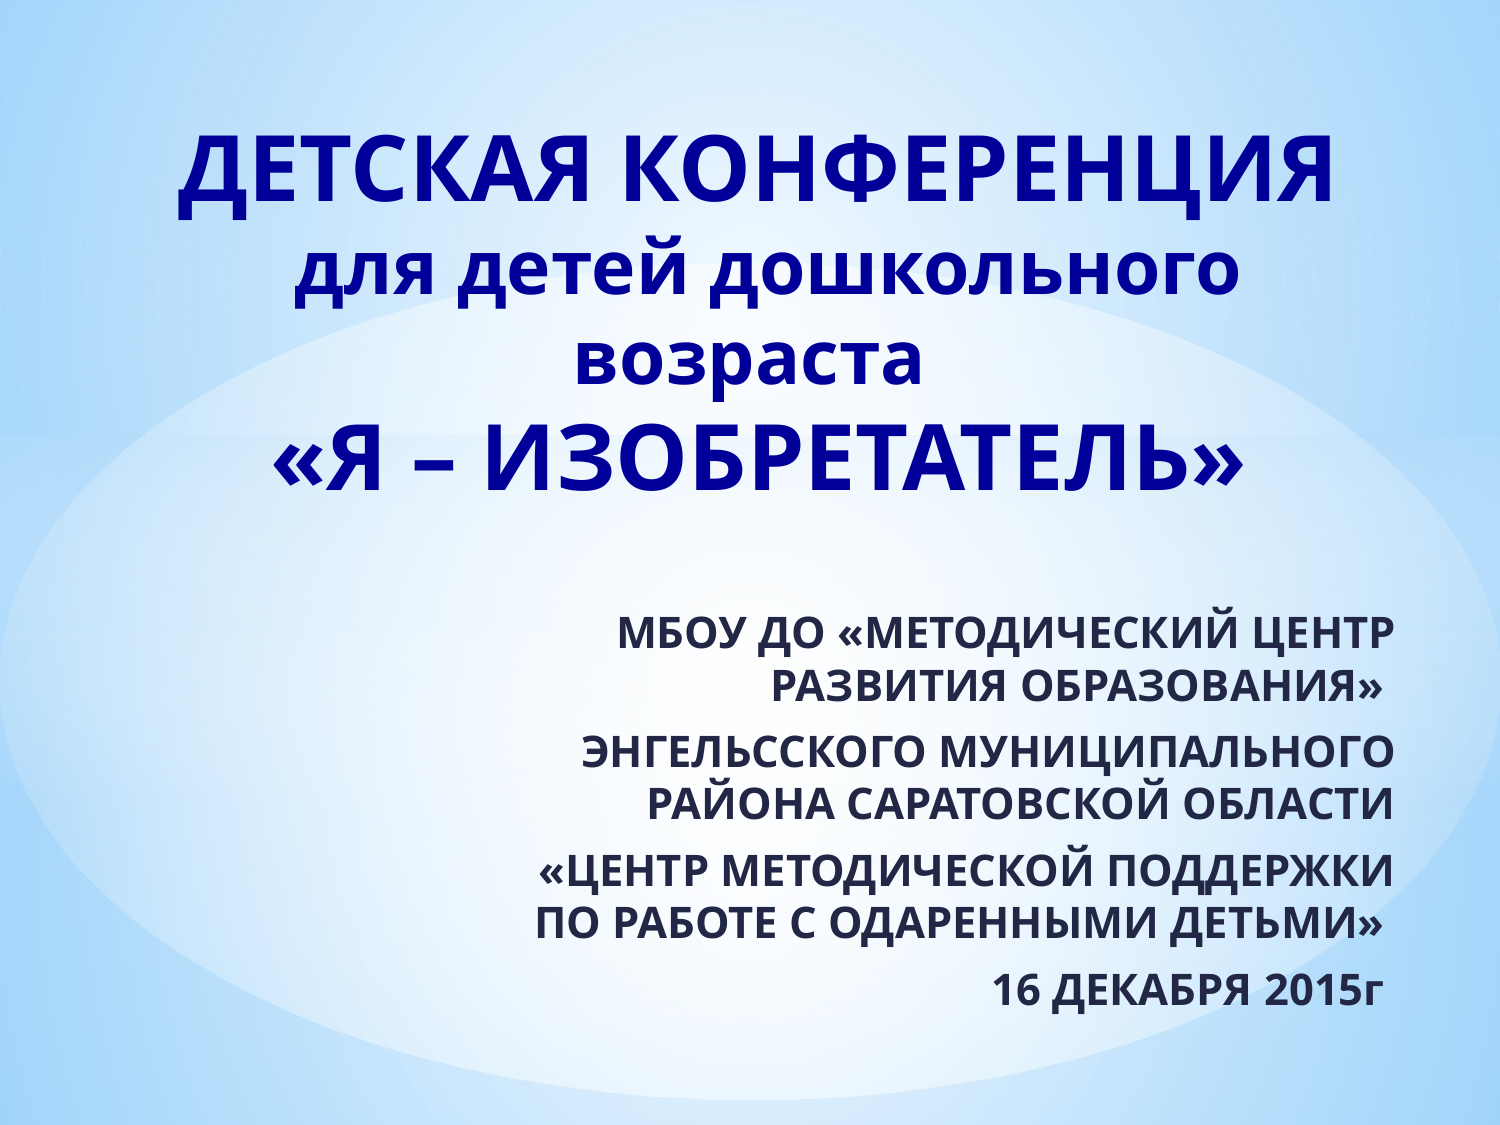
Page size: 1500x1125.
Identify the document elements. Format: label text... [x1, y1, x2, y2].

title ДЕТСКАЯ КОНФЕРЕНЦИЯ для детей дошкольного возраста «Я – ИЗОБРЕТАТЕЛЬ» [64, 101, 1424, 480]
subtitle МБОУ ДО «МЕТОДИЧЕСКИЙ ЦЕНТР РАЗВИТИЯ ОБРАЗОВАНИЯ» ЭНГЕЛЬССКОГО МУНИЦИПАЛЬНОГО РАЙОНА САРАТОВСКОЙ ОБЛАСТИ «ЦЕНТР МЕТОДИЧЕСКОЙ ПОДДЕРЖКИ ПО РАБОТЕ С ОДАРЕННЫМИ ДЕТЬМИ» 16 ДЕКАБРЯ 2015г [478, 597, 1412, 1024]
